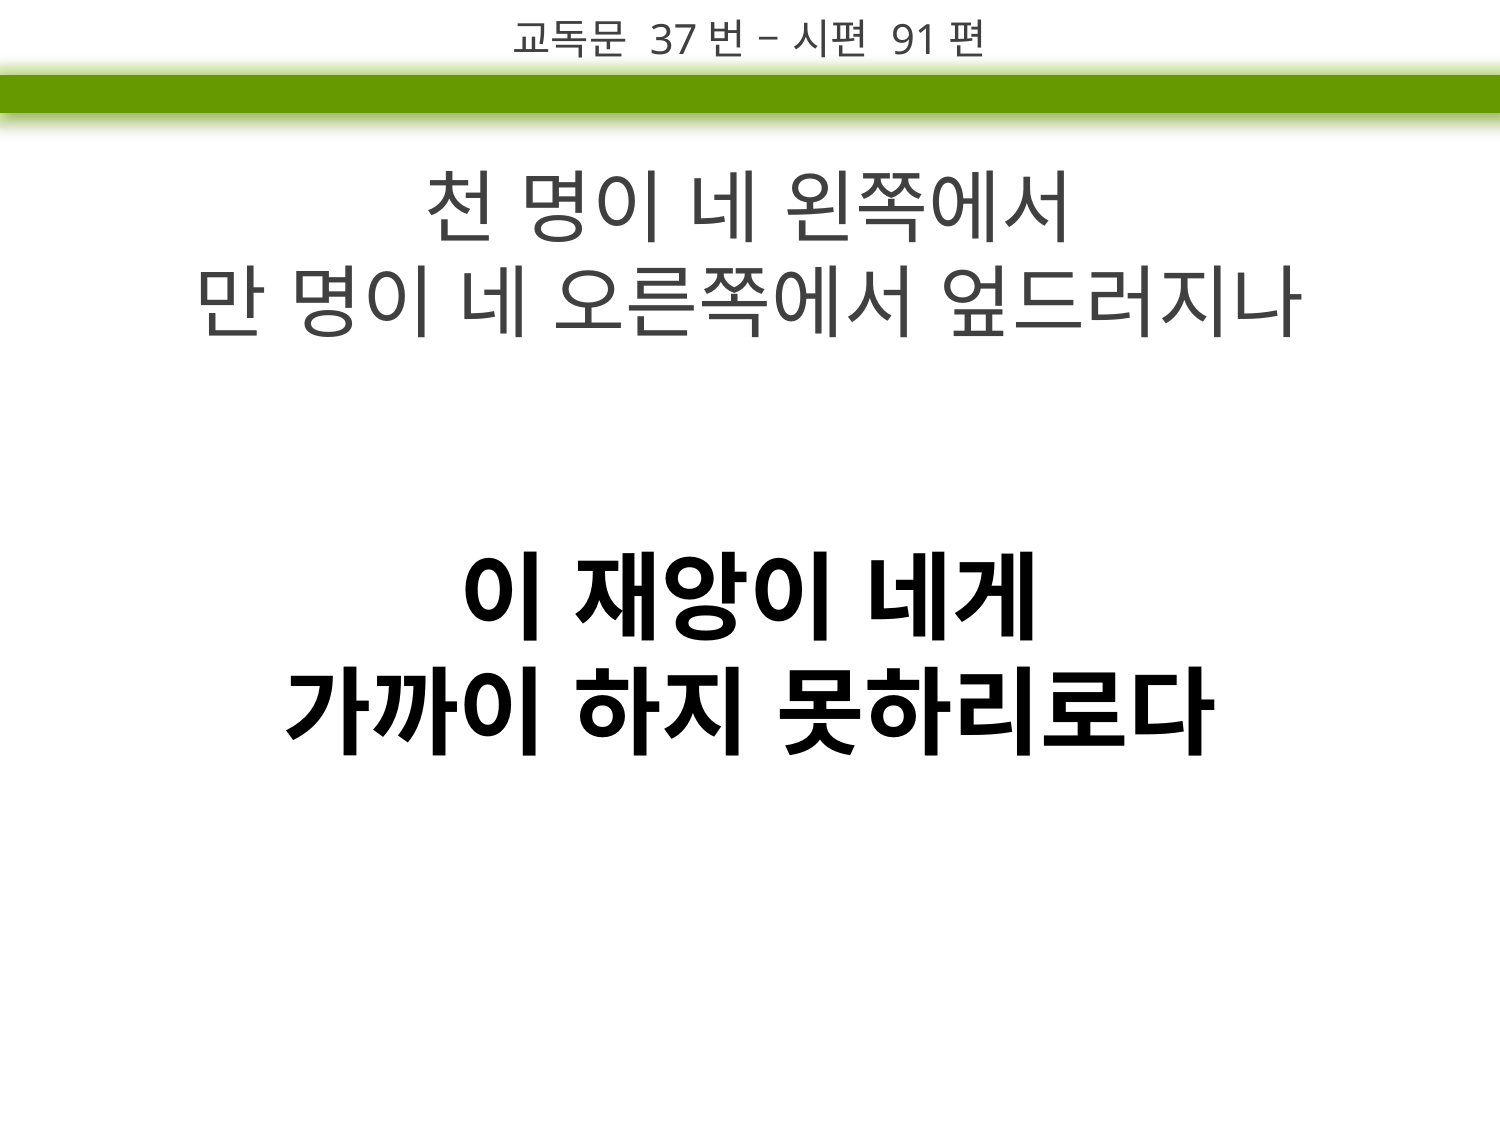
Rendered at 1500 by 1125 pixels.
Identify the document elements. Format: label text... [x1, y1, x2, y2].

text_box [0, 75, 1500, 113]
text_box 이 재앙이 네게 가까이 하지 못하리로다 [0, 529, 1500, 775]
text_box 교독문 37번 – 시편 91편 [0, 0, 1500, 75]
text_box 천 명이 네 왼쪽에서 만 명이 네 오른쪽에서 엎드러지나 [0, 149, 1500, 355]
